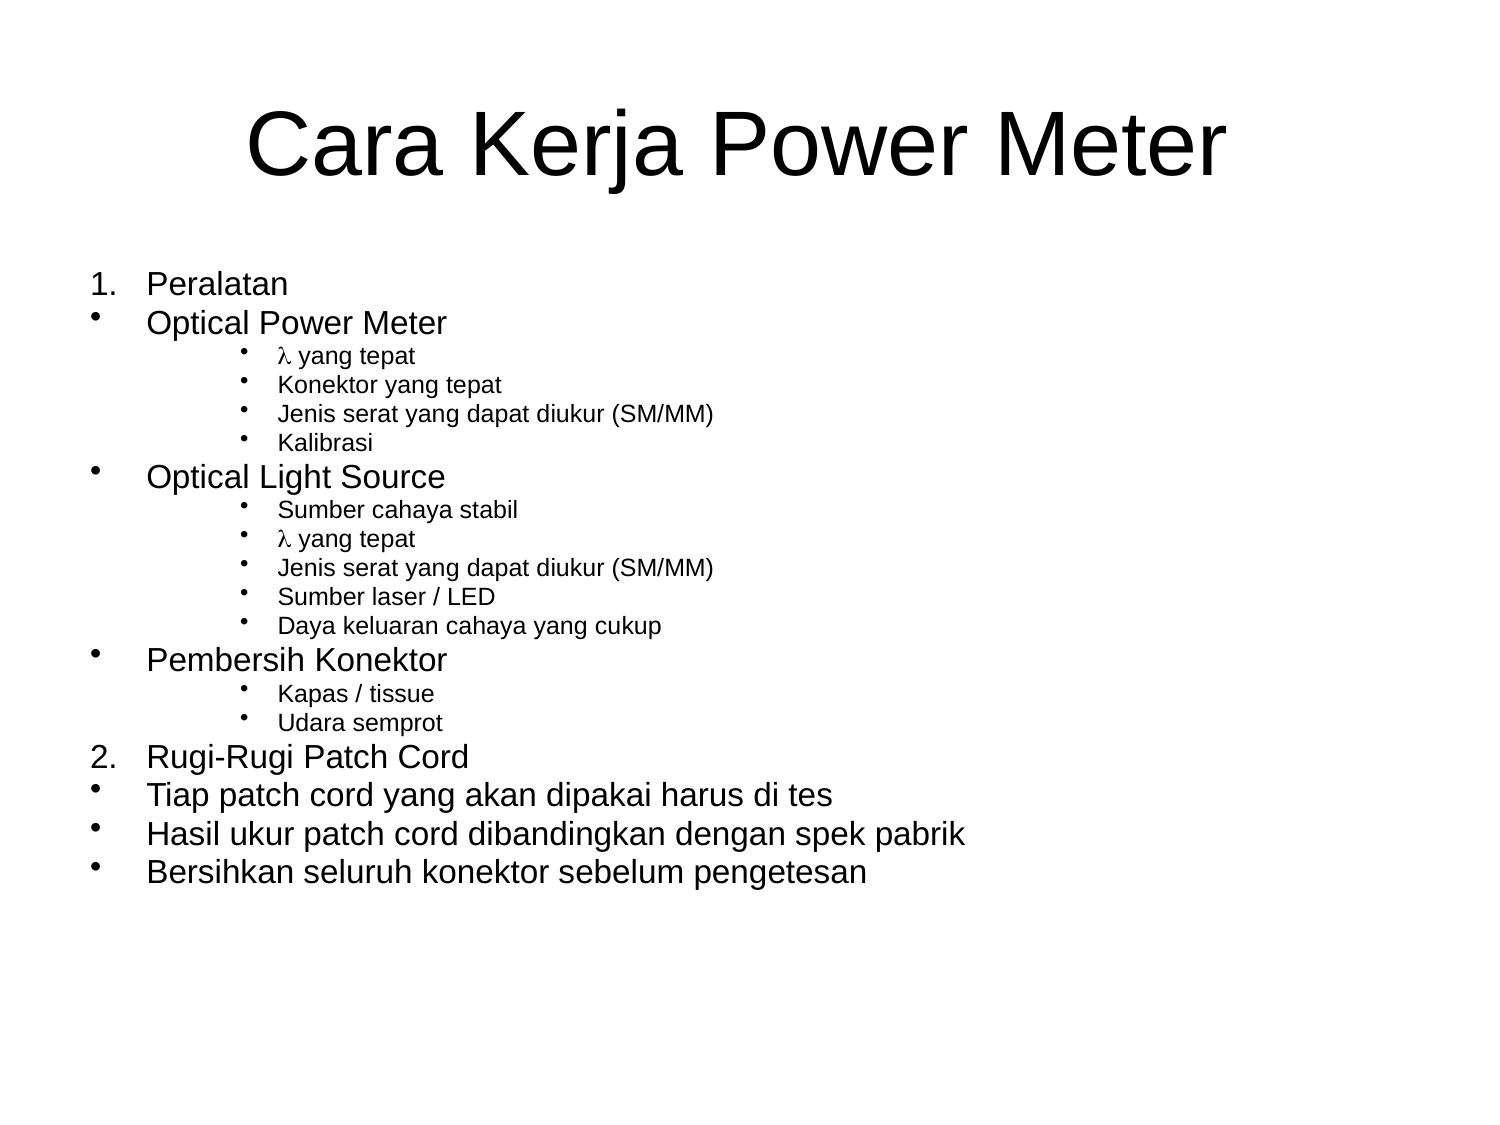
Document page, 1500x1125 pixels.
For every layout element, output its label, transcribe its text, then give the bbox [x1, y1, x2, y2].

list 1. Peralatan Optical Power Meter  yang tepat Konektor yang tepat Jenis serat yang dapat diukur (SM/MM) Kalibrasi Optical Light Source Sumber cahaya stabil  yang tepat Jenis serat yang dapat diukur (SM/MM) Sumber laser / LED Daya keluaran cahaya yang cukup Pembersih Konektor Kapas / tissue Udara semprot 2. Rugi-Rugi Patch Cord Tiap patch cord yang akan dipakai harus di tes Hasil ukur patch cord dibandingkan dengan spek pabrik Bersihkan seluruh konektor sebelum pengetesan [74, 262, 1426, 1006]
title Cara Kerja Power Meter [74, 44, 1426, 233]
